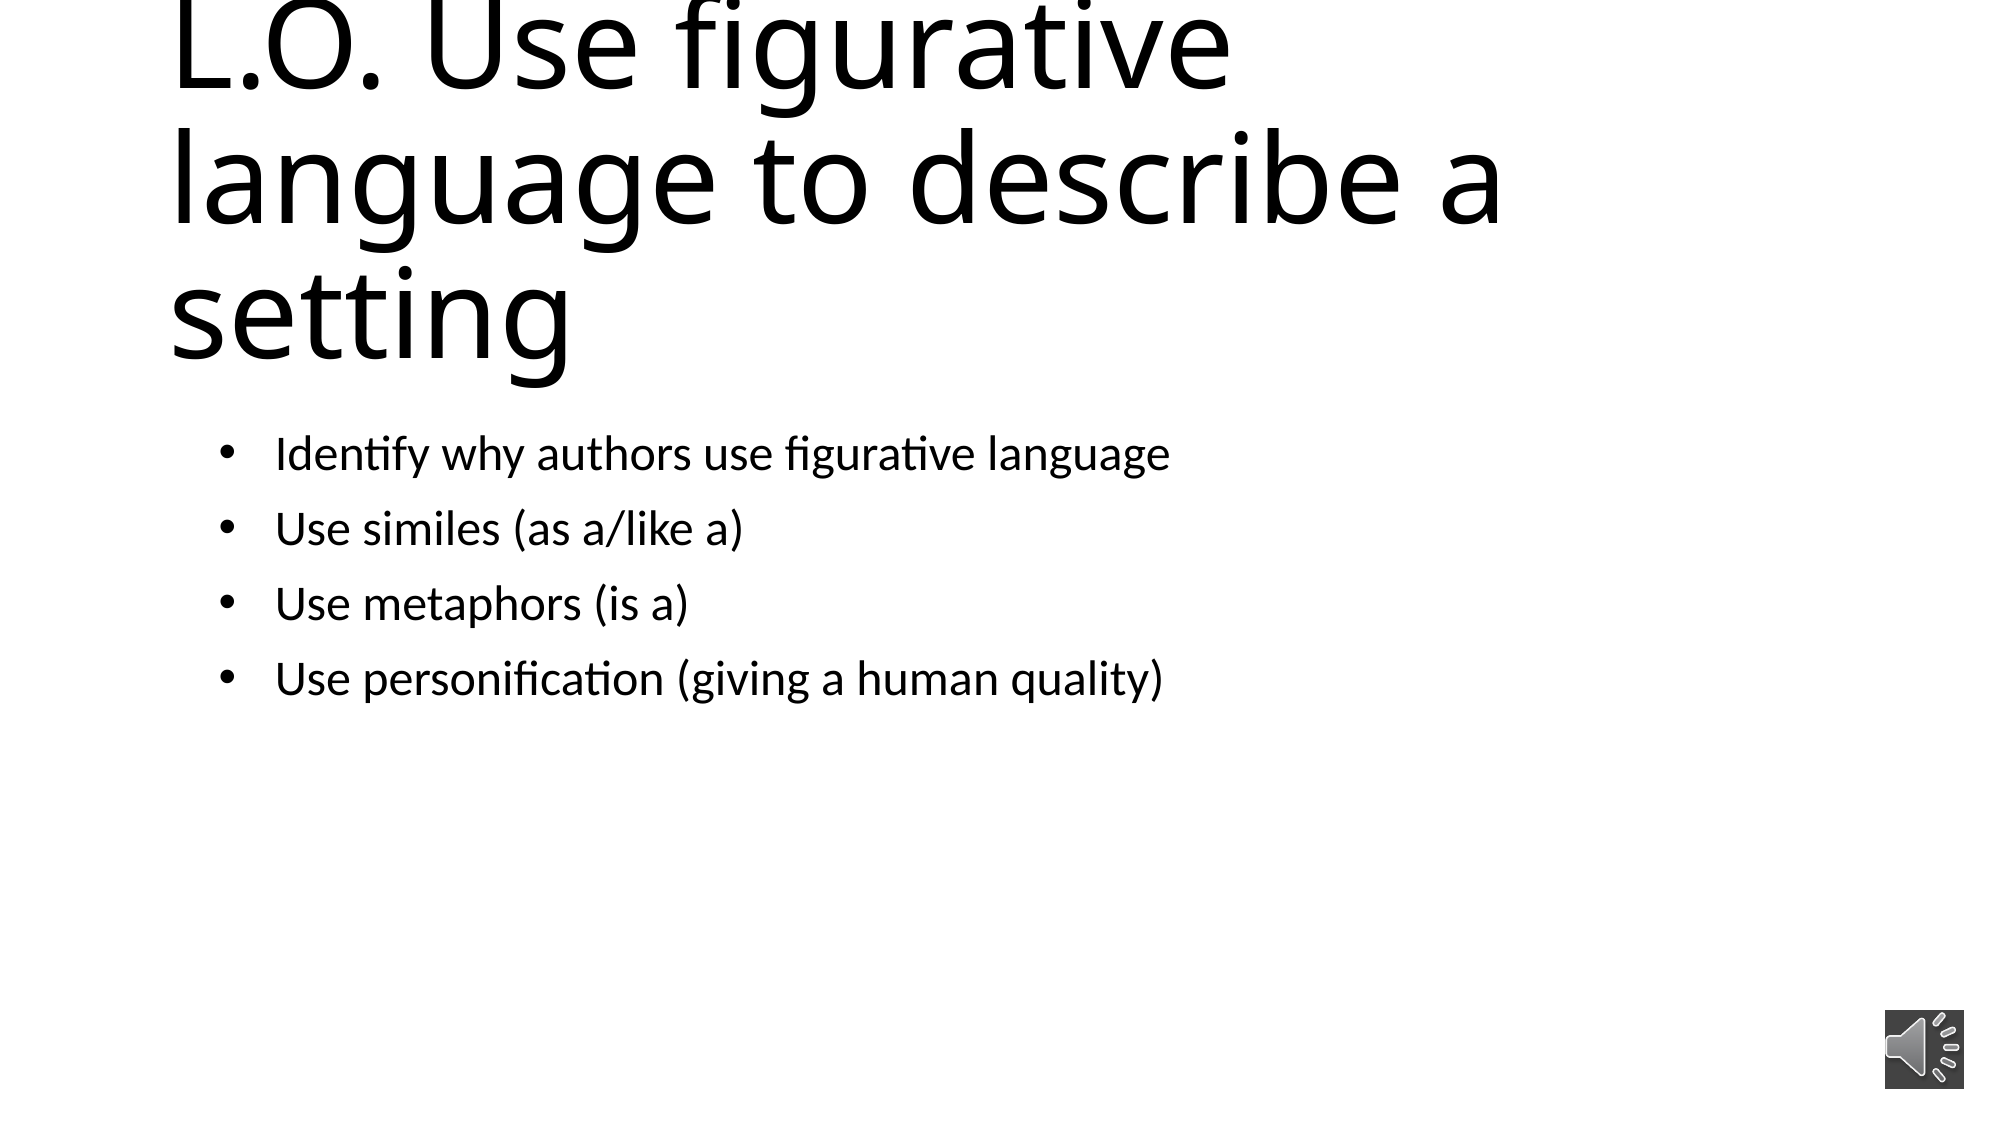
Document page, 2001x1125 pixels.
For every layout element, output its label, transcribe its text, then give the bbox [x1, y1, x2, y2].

picture [1884, 1009, 1965, 1090]
title L.O. Use figurative language to describe a setting [154, 91, 1654, 393]
subtitle Identify why authors use figurative language Use similes (as a/like a) Use metaphors (is a) Use personification (giving a human quality) [203, 419, 1704, 768]
